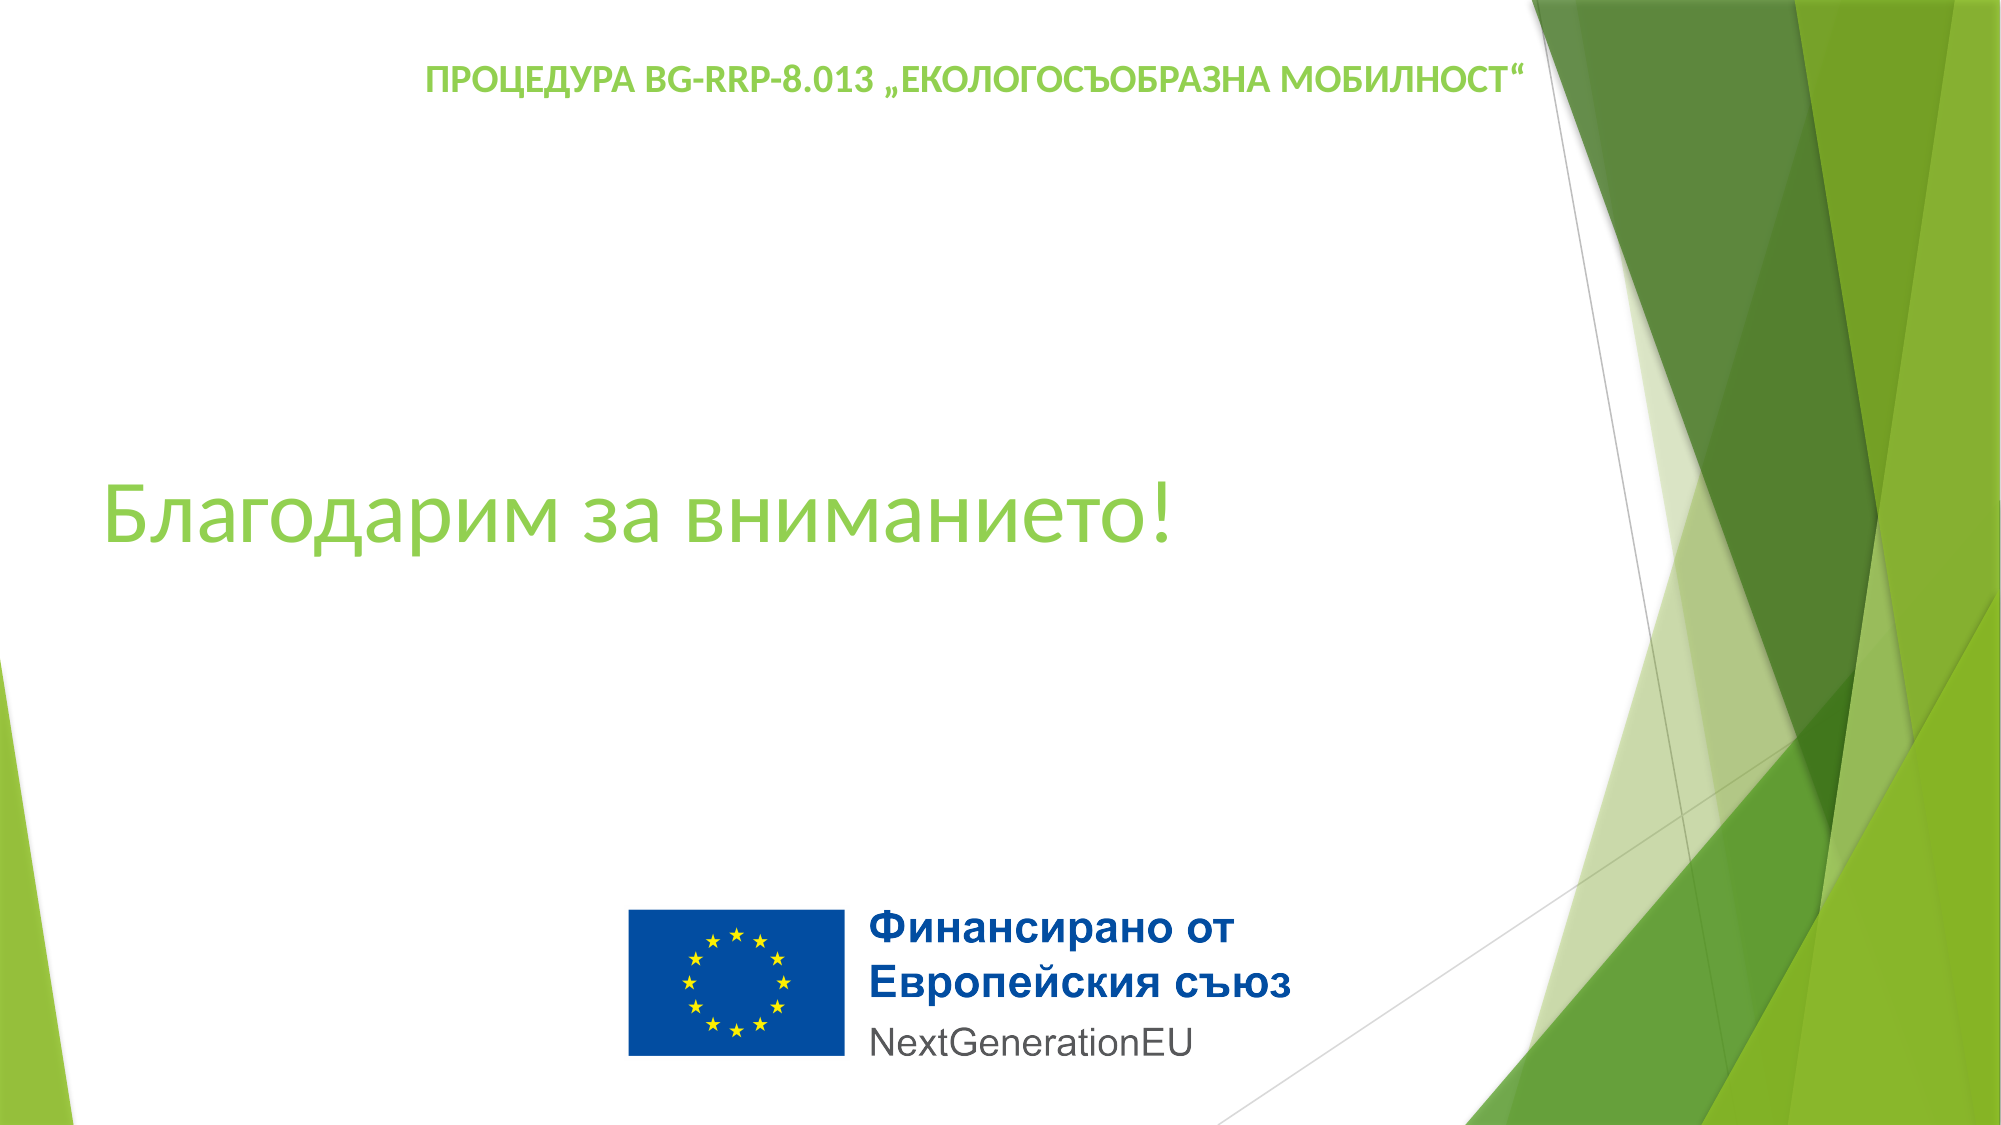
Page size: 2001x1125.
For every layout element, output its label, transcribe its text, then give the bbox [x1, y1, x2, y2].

list Благодарим за вниманието! [87, 251, 1473, 744]
title ПРОЦЕДУРА BG-RRP-8.013 „ЕКОЛОГОСЪОБРАЗНА МОБИЛНОСТ“ [364, 45, 1598, 157]
picture [611, 886, 1350, 1102]
